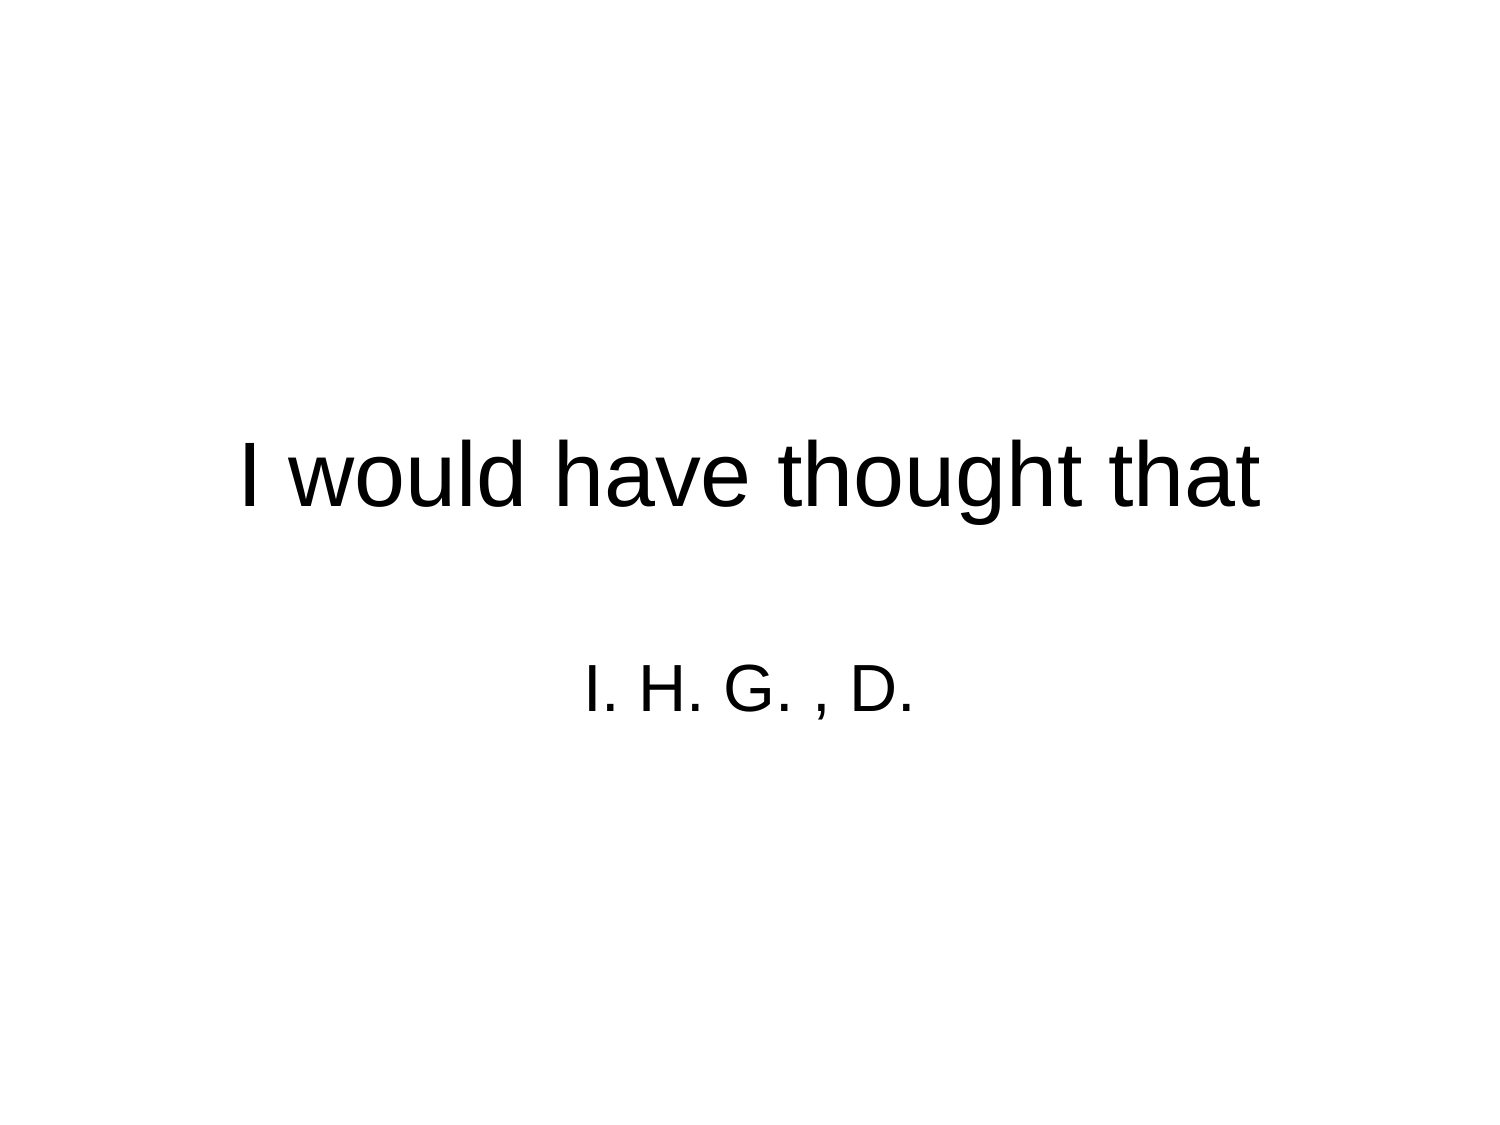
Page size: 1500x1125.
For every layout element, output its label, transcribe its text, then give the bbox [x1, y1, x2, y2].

subtitle I. H. G. , D. [224, 637, 1276, 926]
title I would have thought that [112, 349, 1388, 591]
